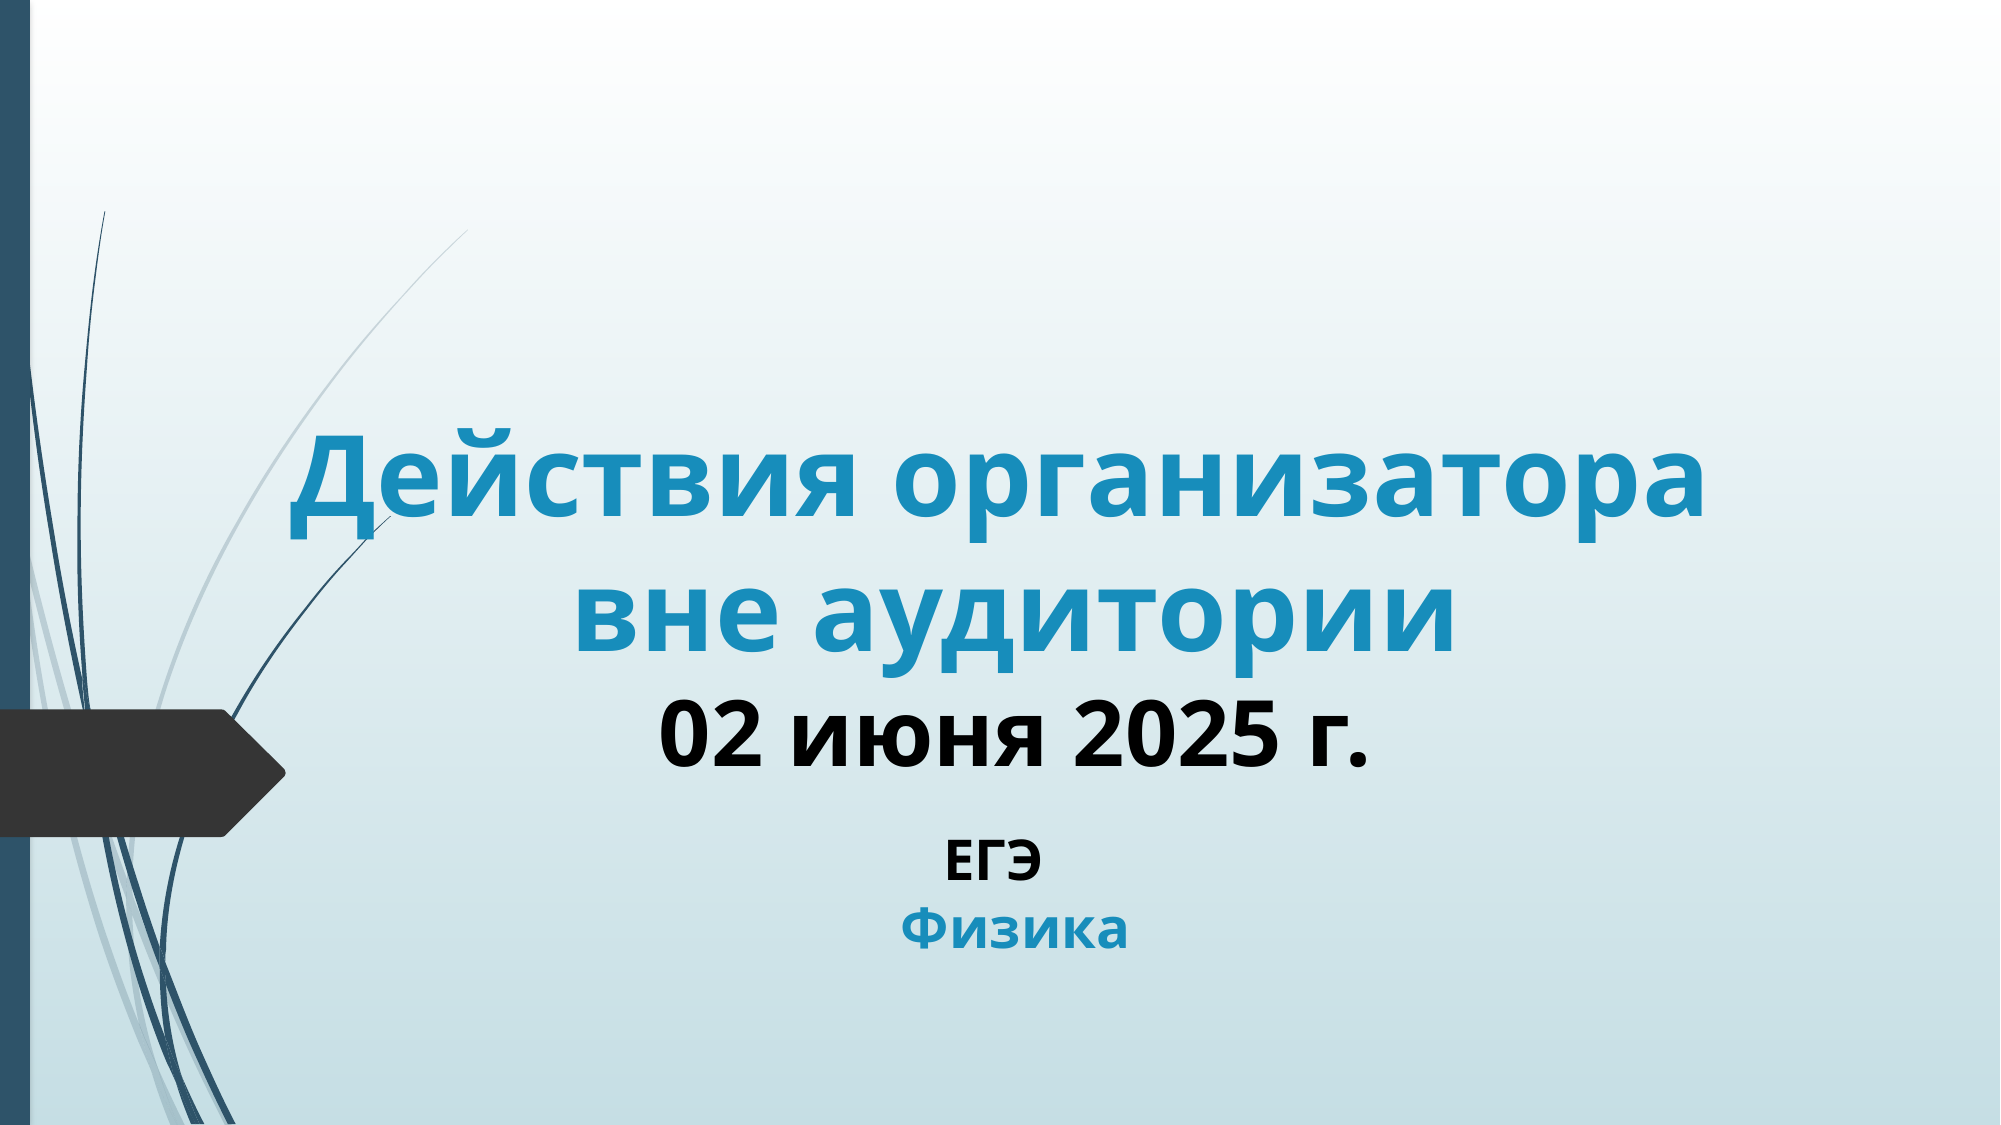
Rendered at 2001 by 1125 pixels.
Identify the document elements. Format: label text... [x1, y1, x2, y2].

title Действия организатора вне аудитории 02 июня 2025 г. ЕГЭ Физика [267, 58, 1764, 1035]
